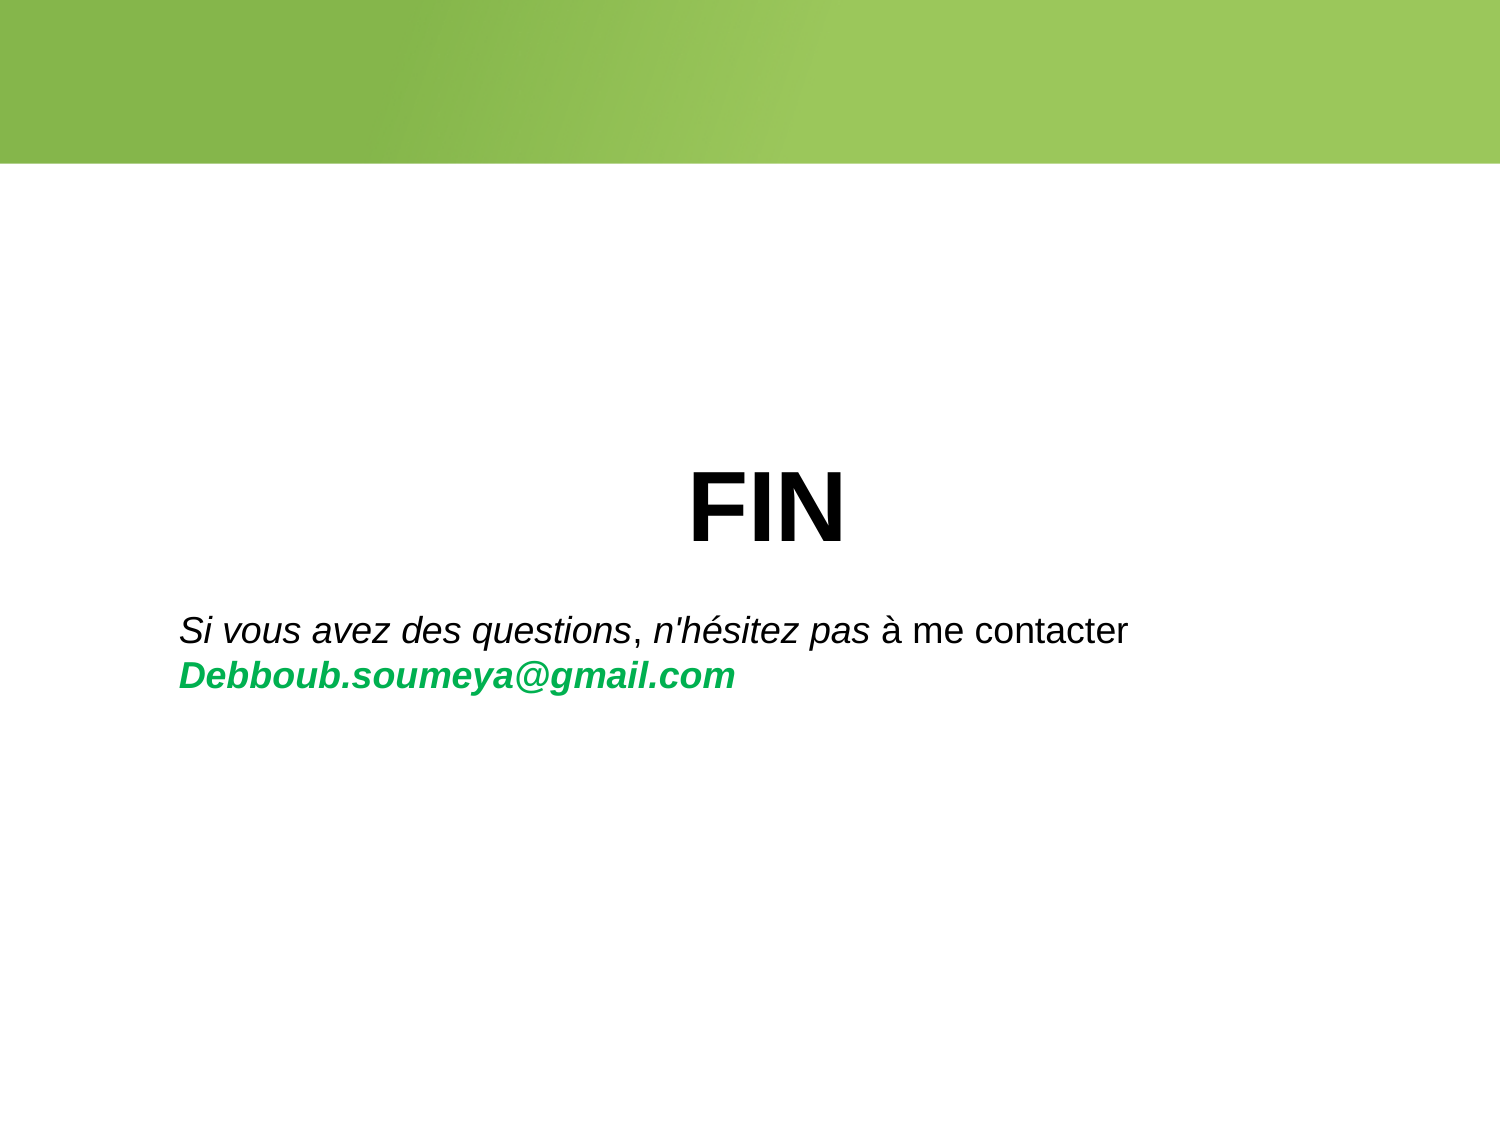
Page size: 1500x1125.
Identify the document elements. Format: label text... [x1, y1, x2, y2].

picture [0, 0, 1500, 1121]
text_box FIN Si vous avez des questions, n'hésitez pas à me contacter Debboub.soumeya@gmail.com [164, 433, 1372, 839]
